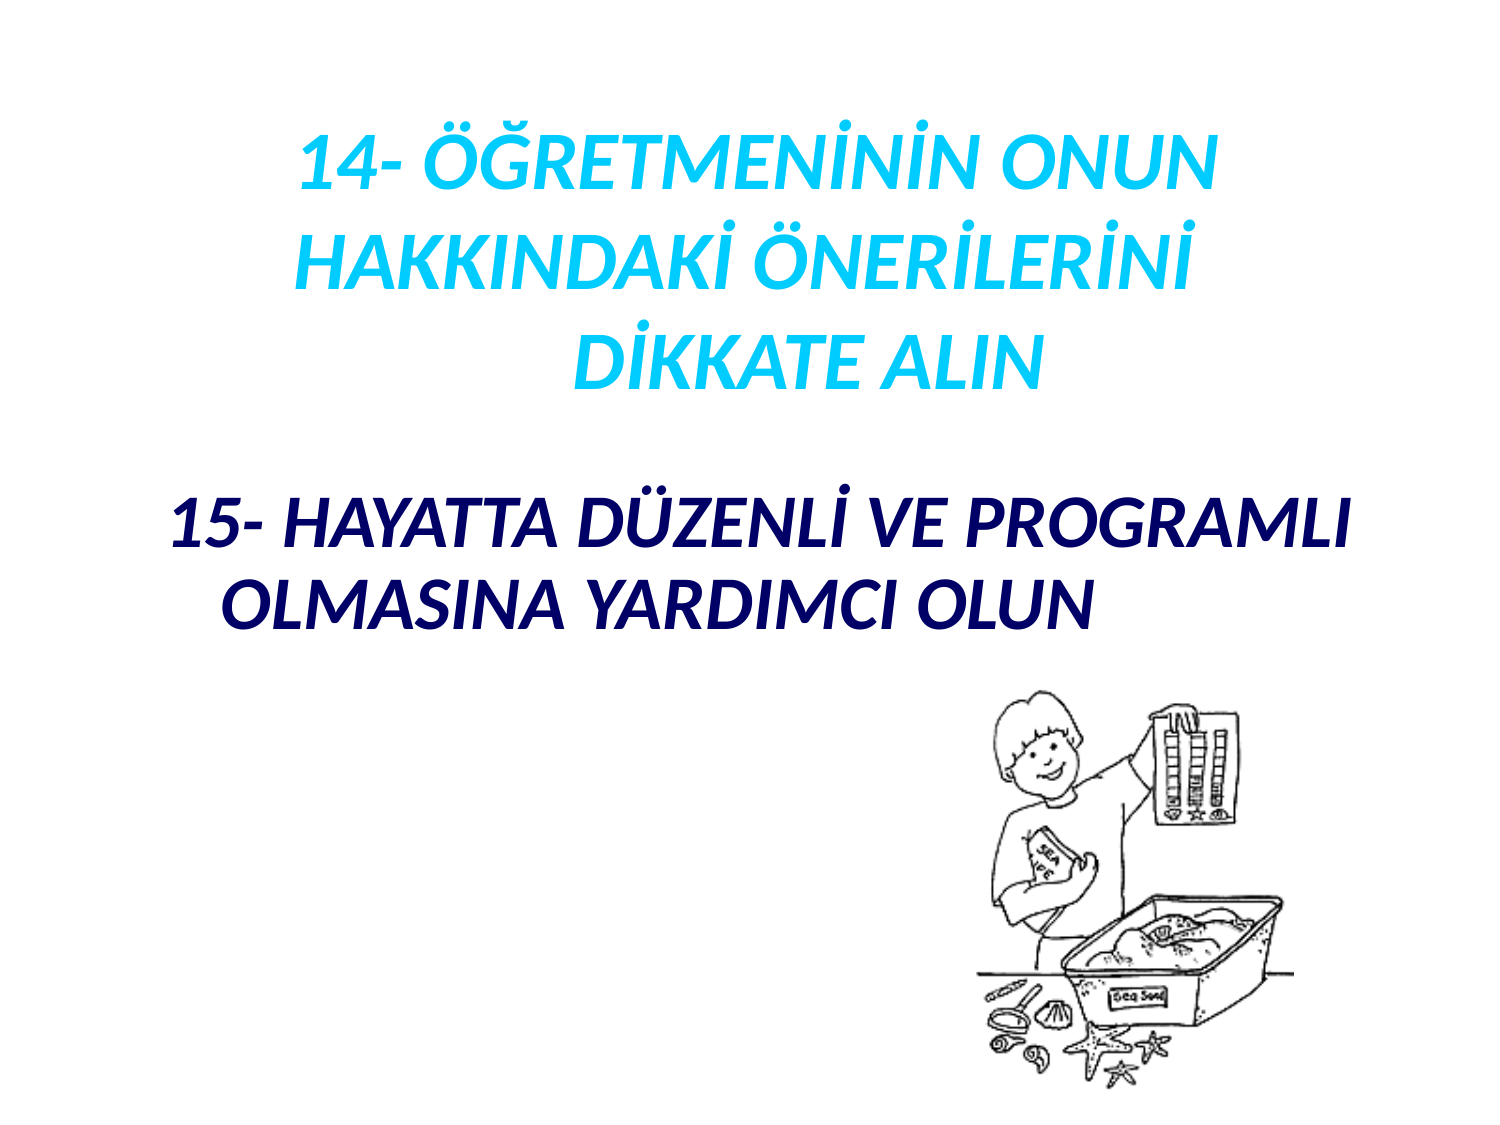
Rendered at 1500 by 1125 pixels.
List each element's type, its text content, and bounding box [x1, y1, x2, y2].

list 15- HAYATTA DÜZENLİ VE PROGRAMLI OLMASINA YARDIMCI OLUN [150, 474, 1425, 714]
title 14- ÖĞRETMENİNİN ONUN HAKKINDAKİ ÖNERİLERİNİ DİKKATE ALIN [137, 87, 1500, 425]
picture [974, 687, 1294, 1093]
